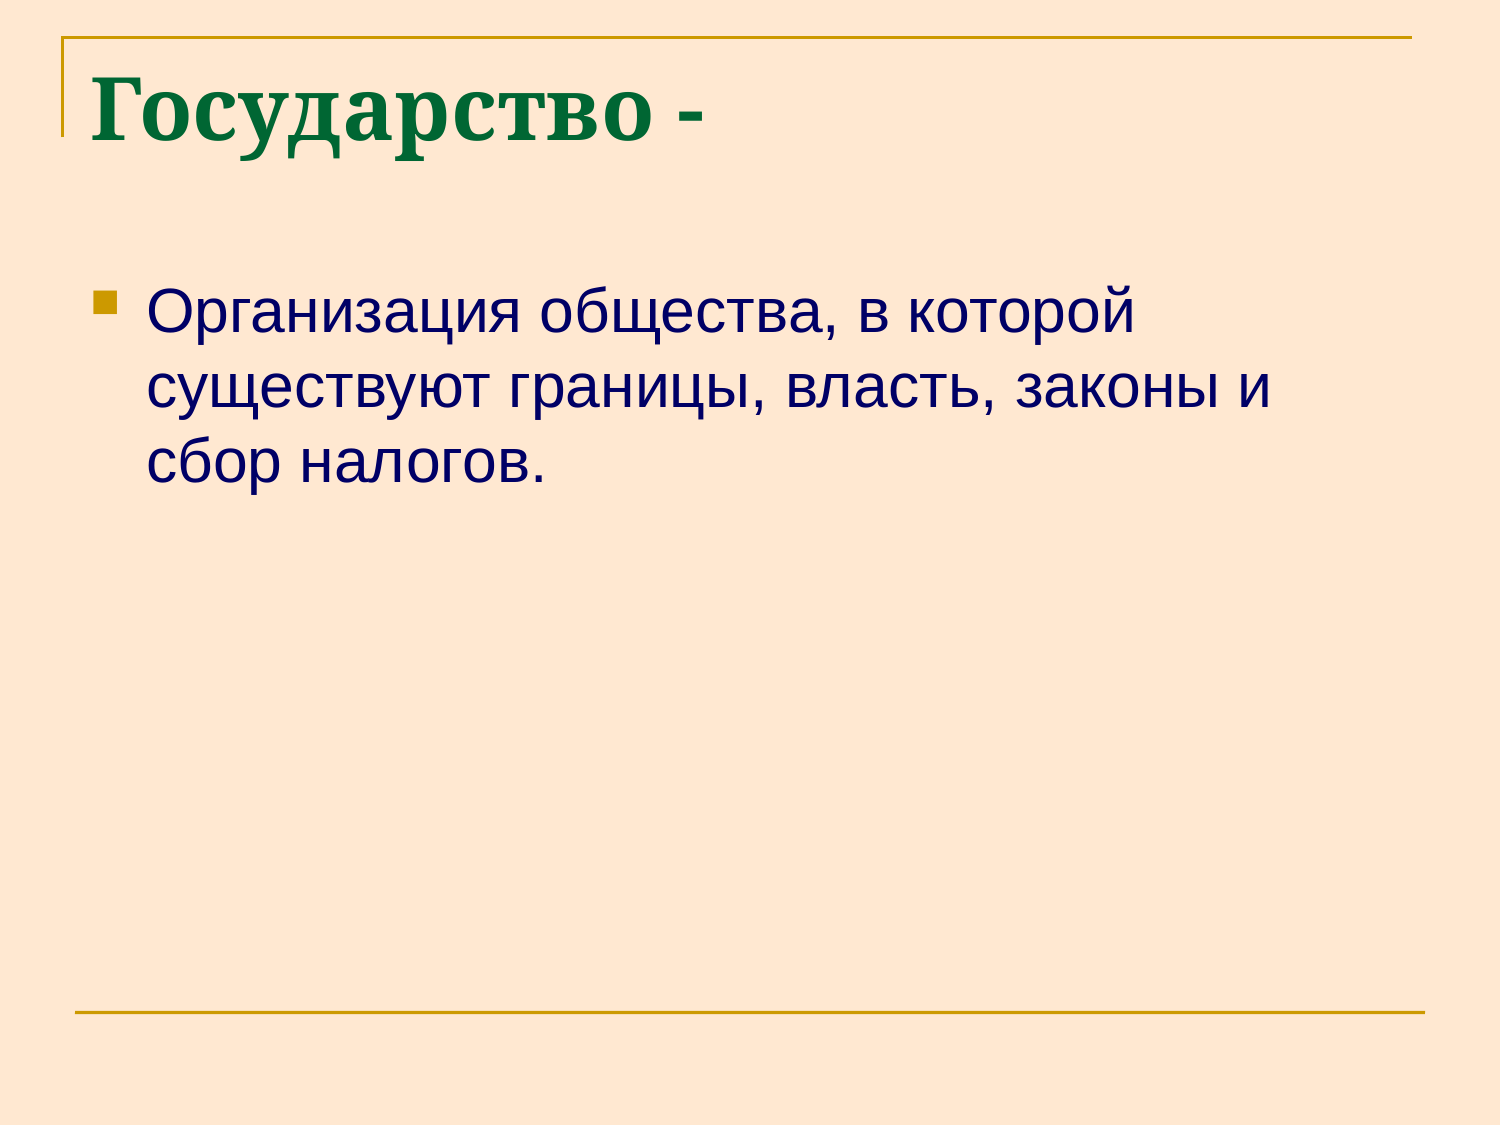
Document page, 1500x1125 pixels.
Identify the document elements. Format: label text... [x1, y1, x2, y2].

list Организация общества, в которой существуют границы, власть, законы и сбор налогов. [74, 262, 1426, 1006]
title Государство - [74, 45, 1426, 233]
